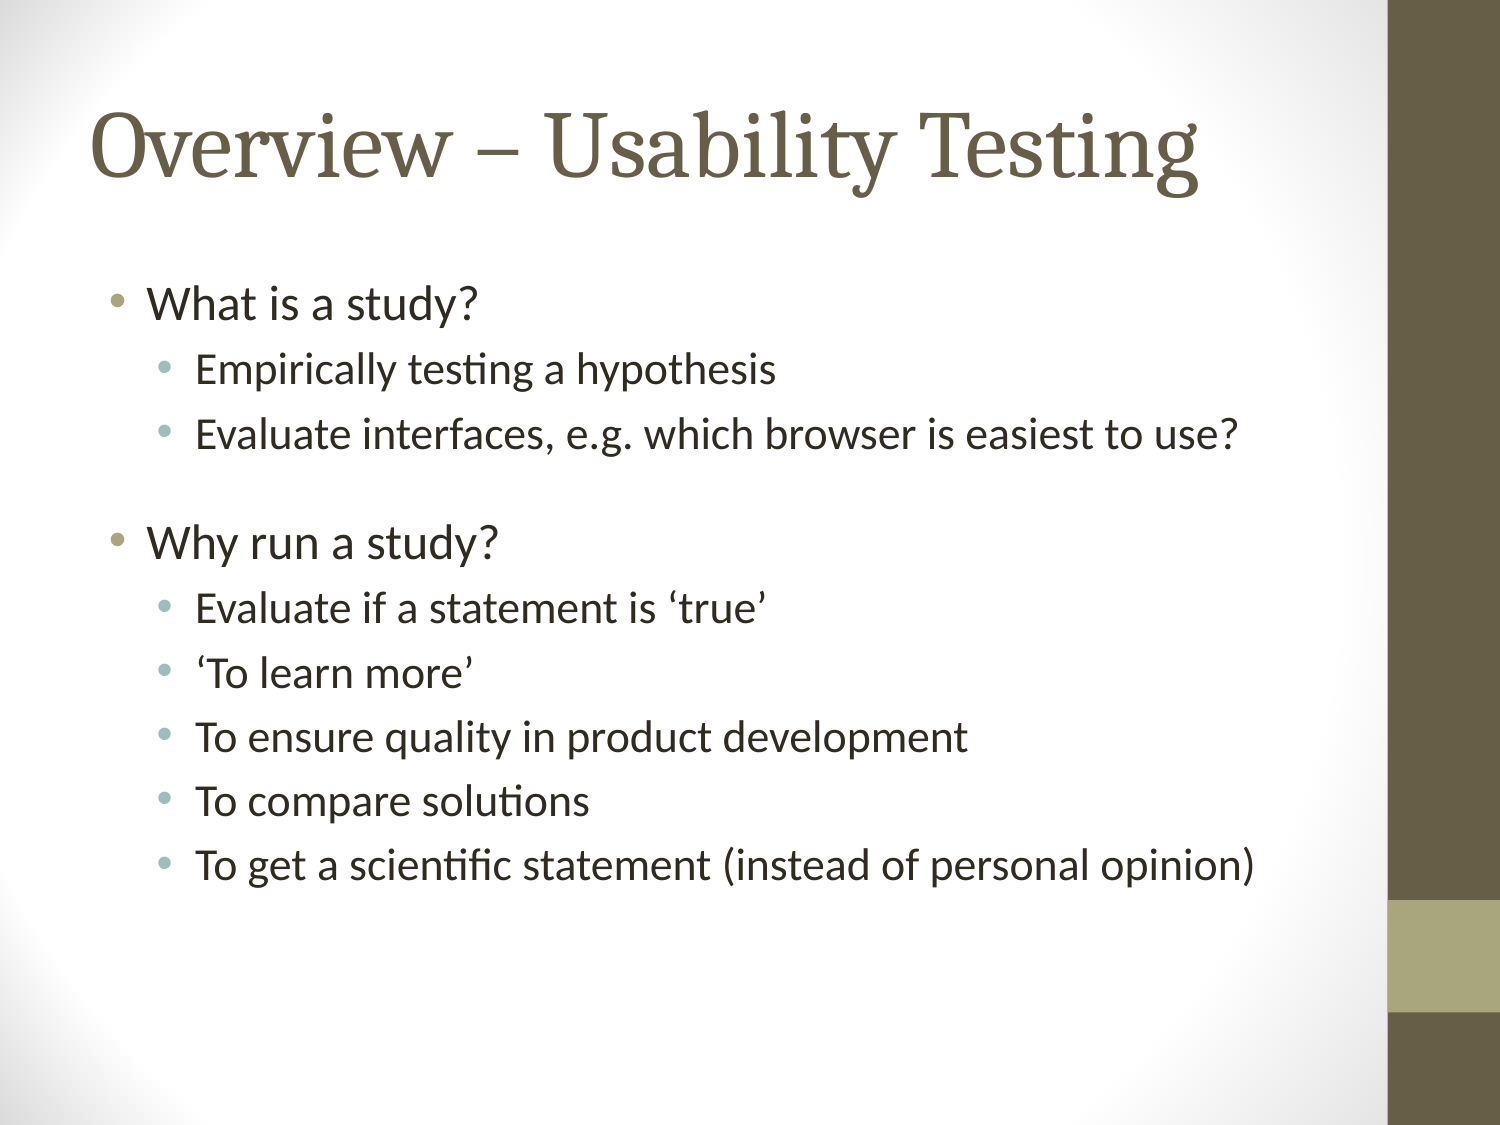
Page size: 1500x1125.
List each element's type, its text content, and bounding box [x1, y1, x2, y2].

title Overview – Usability Testing [75, 45, 1325, 233]
picture [0, 0, 1387, 1125]
list What is a study? Empirically testing a hypothesis Evaluate interfaces, e.g. which browser is easiest to use? Why run a study? Evaluate if a statement is ‘true’ ‘To learn more’ To ensure quality in product development To compare solutions To get a scientific statement (instead of personal opinion) [75, 262, 1325, 1050]
